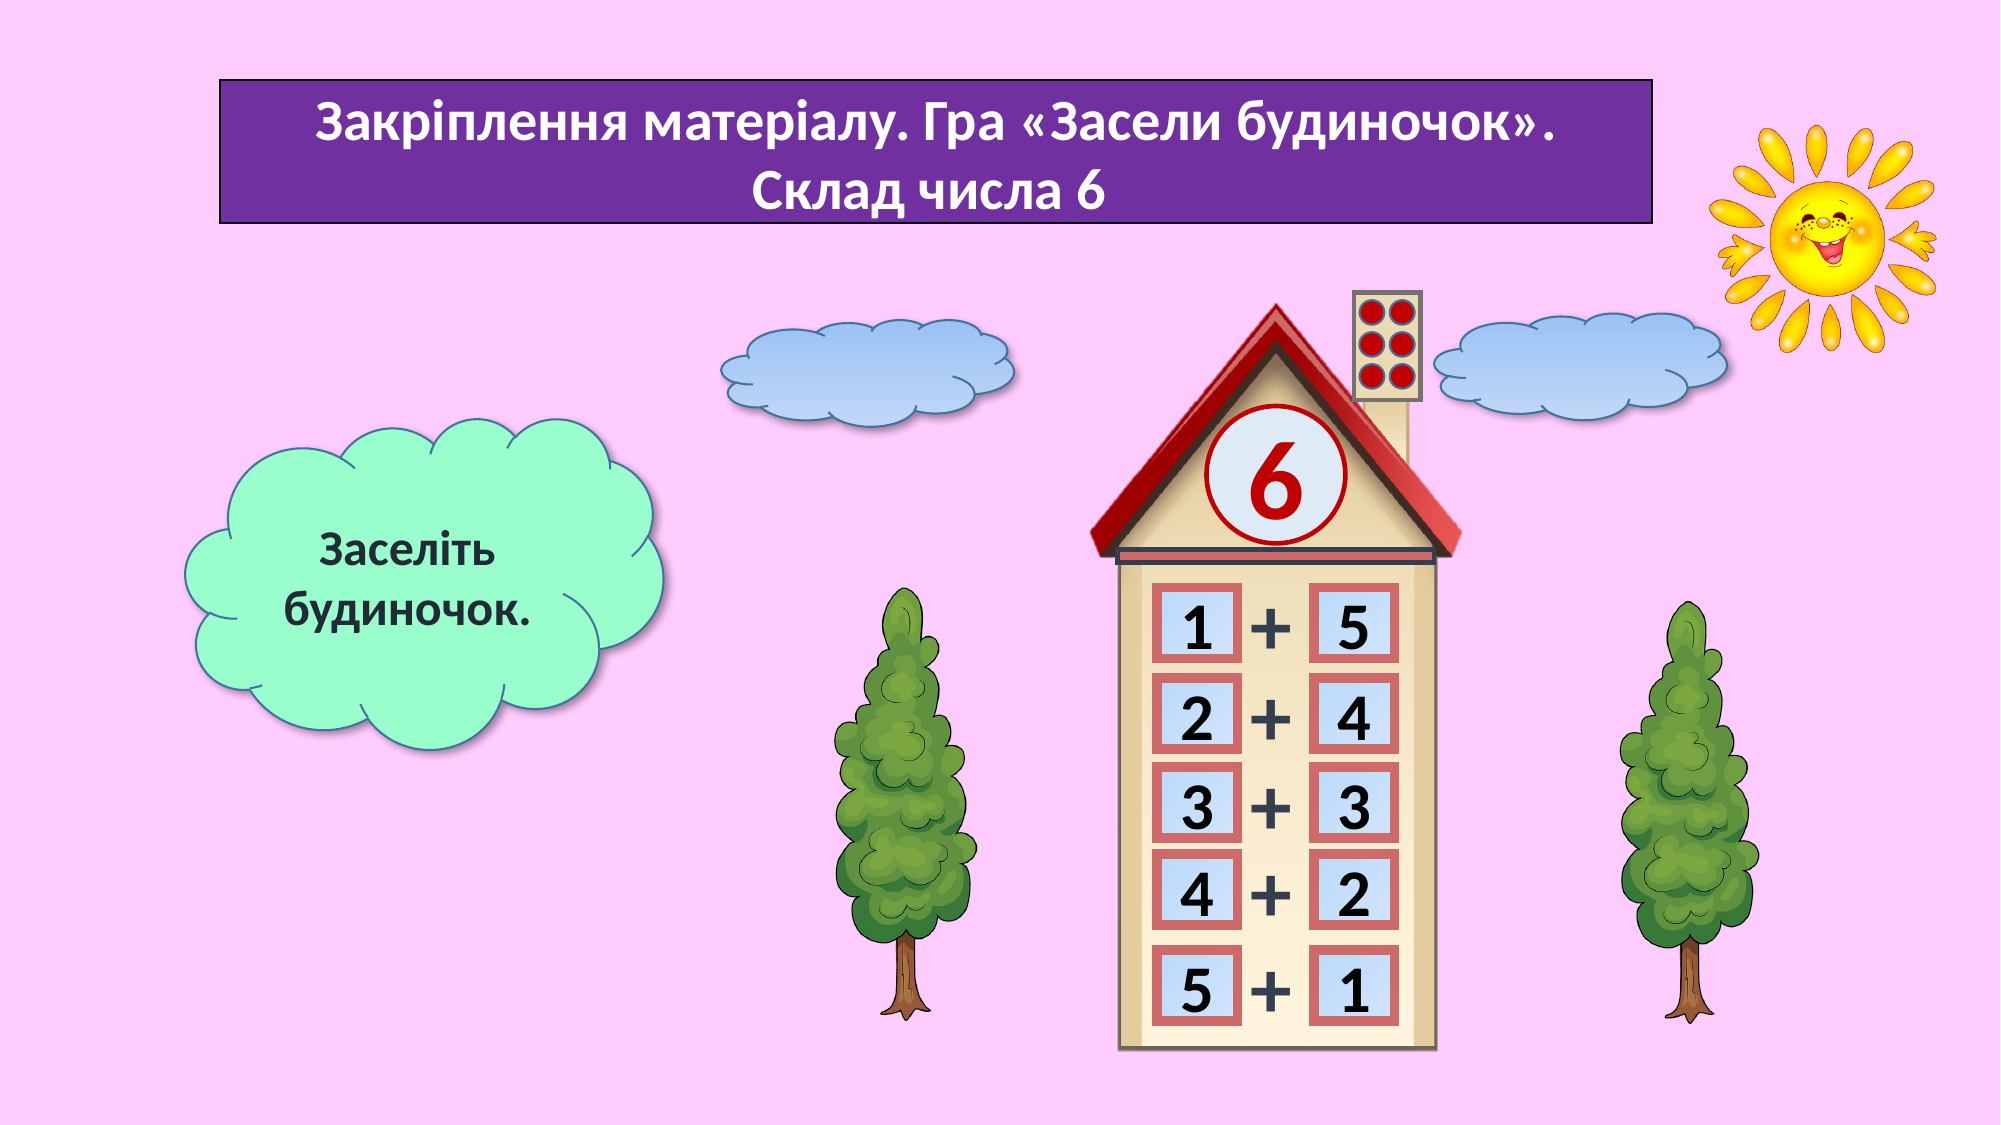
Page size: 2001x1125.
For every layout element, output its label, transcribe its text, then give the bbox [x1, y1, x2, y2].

text_box [1392, 299, 1412, 303]
text_box [1514, 312, 1729, 422]
text_box Закріплення матеріалу. Гра «Засели будиночок». Склад числа 6 [219, 79, 1653, 224]
text_box [1353, 291, 1422, 303]
text_box Заселіть будиночок. [184, 418, 665, 752]
text_box [720, 319, 1016, 428]
picture [1605, 595, 1790, 1024]
picture [1697, 103, 1951, 357]
picture [818, 581, 1008, 1021]
text_box [1362, 299, 1382, 303]
picture [1062, 303, 1514, 1069]
